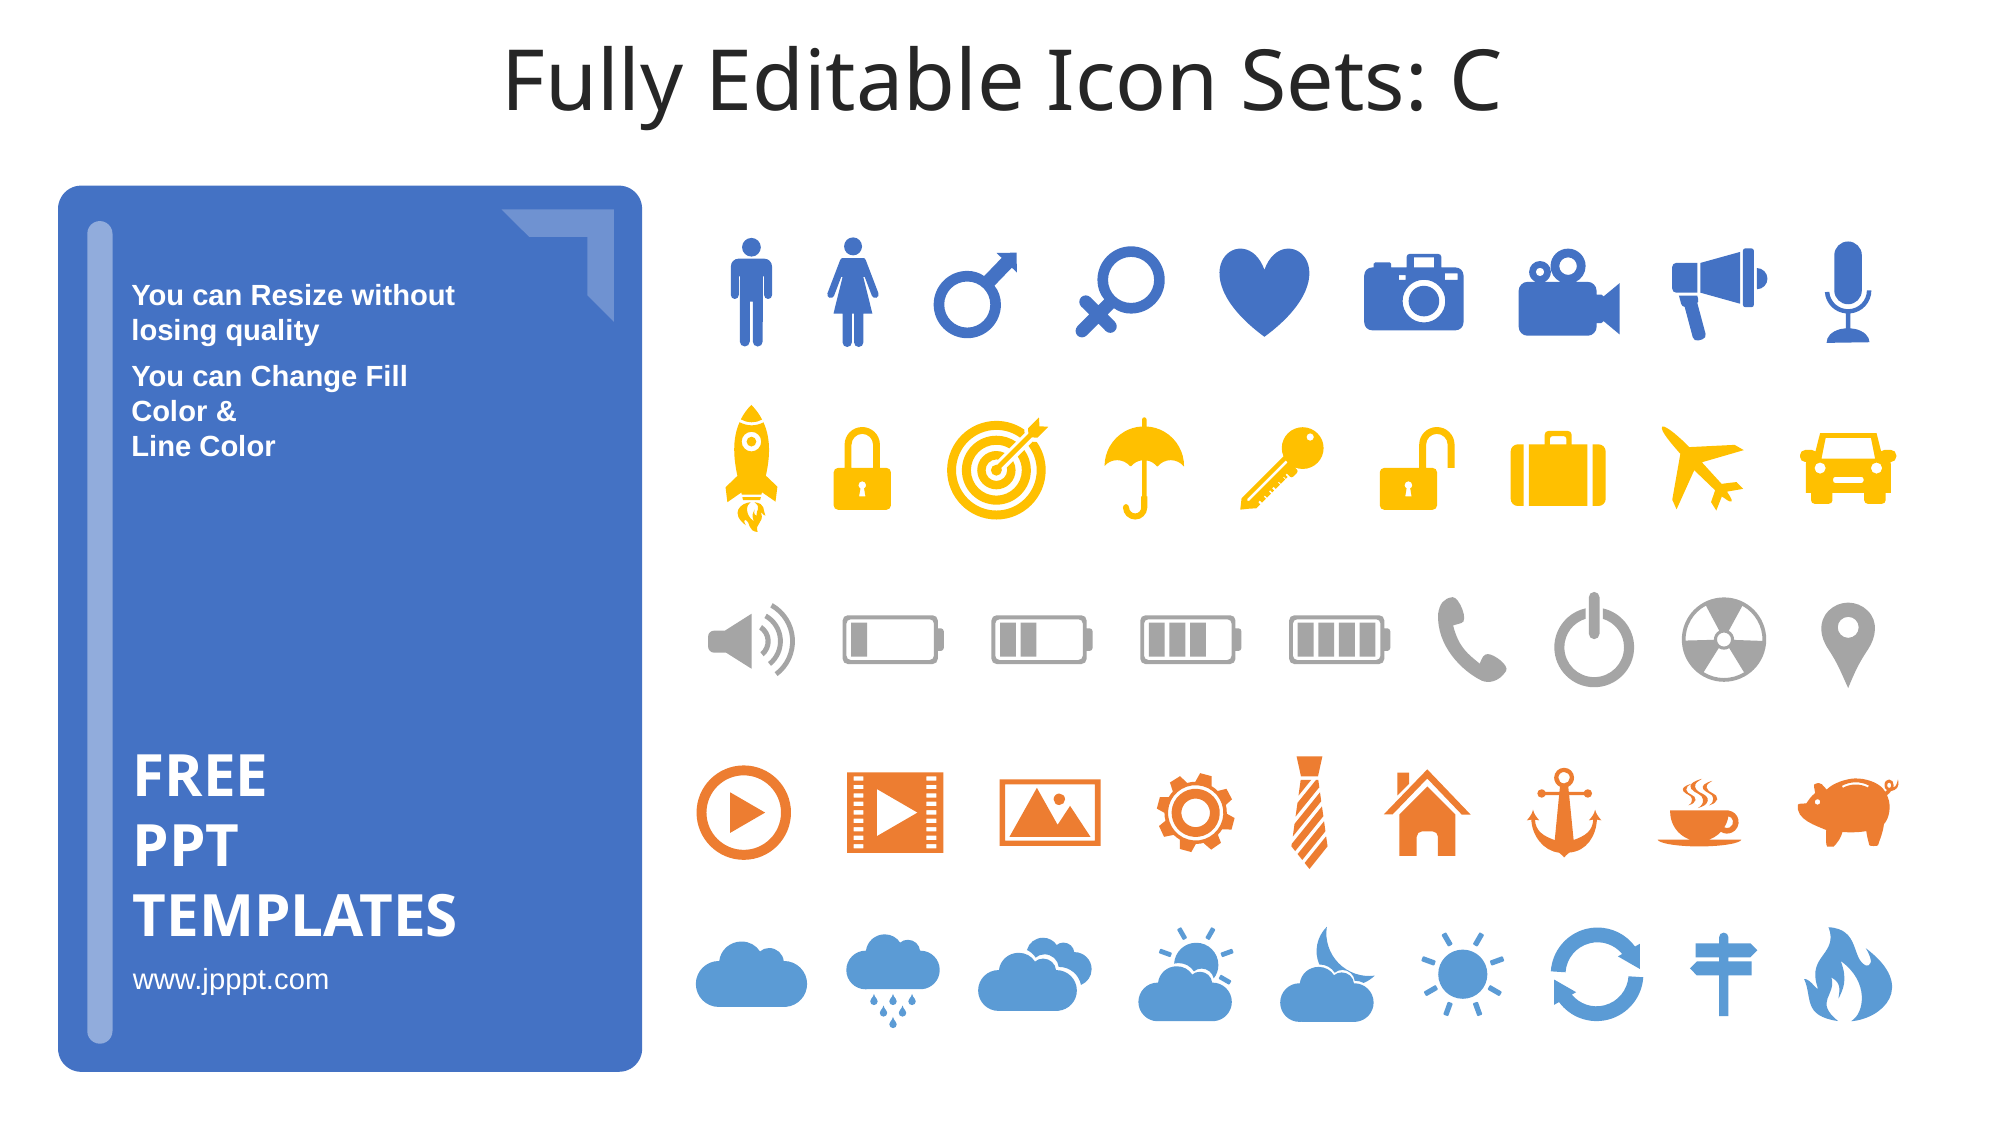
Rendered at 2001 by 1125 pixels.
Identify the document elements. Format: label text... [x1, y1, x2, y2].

text_box [897, 1002, 908, 1018]
text_box [1802, 926, 1894, 1023]
text_box [1288, 614, 1392, 666]
text_box [1655, 777, 1744, 848]
text_box [1137, 941, 1233, 1023]
text_box [1378, 425, 1456, 511]
text_box [1363, 252, 1465, 332]
text_box [1440, 931, 1454, 948]
text_box [1796, 777, 1900, 848]
text_box [832, 425, 892, 511]
text_box [1155, 771, 1236, 854]
text_box [826, 236, 880, 349]
text_box [1833, 240, 1863, 306]
text_box [1549, 926, 1641, 974]
text_box [1471, 1000, 1484, 1018]
text_box [932, 251, 1019, 340]
text_box [990, 614, 1094, 666]
text_box [768, 601, 796, 678]
text_box [1688, 931, 1759, 1018]
text_box [1820, 601, 1876, 691]
text_box [1486, 984, 1503, 998]
text_box [729, 236, 774, 348]
list Fully Editable Icon Sets: C [53, 20, 1952, 140]
text_box [1527, 429, 1589, 508]
text_box [1204, 926, 1217, 941]
text_box [1103, 416, 1186, 521]
text_box [1488, 955, 1506, 967]
text_box [846, 771, 944, 854]
text_box [1437, 948, 1489, 1000]
text_box [1553, 590, 1636, 689]
text_box [1381, 766, 1474, 857]
text_box [1139, 614, 1243, 666]
text_box [695, 764, 793, 861]
text_box [1074, 245, 1166, 339]
text_box [757, 623, 772, 658]
text_box [1218, 247, 1311, 339]
text_box [977, 936, 1093, 1012]
text_box [878, 1002, 889, 1018]
text_box [1176, 926, 1188, 941]
text_box [1239, 426, 1325, 511]
text_box [999, 778, 1102, 847]
text_box [1509, 443, 1525, 508]
text_box [1553, 975, 1645, 1023]
text_box [694, 940, 809, 1008]
text_box [1279, 923, 1378, 1023]
text_box [888, 1014, 898, 1030]
text_box [946, 415, 1051, 521]
text_box [1660, 425, 1747, 513]
text_box [1290, 755, 1329, 871]
text_box [845, 933, 941, 1007]
text_box [1442, 1000, 1454, 1018]
text_box [1517, 247, 1621, 337]
text_box [1420, 955, 1437, 967]
text_box [1798, 432, 1898, 505]
text_box [1524, 766, 1604, 859]
text_box [1219, 947, 1235, 959]
text_box [724, 403, 779, 534]
text_box [841, 614, 945, 666]
text_box [1422, 984, 1439, 998]
text_box [1680, 596, 1768, 683]
text_box [1823, 289, 1873, 344]
text_box [763, 612, 784, 668]
text_box [1671, 247, 1769, 342]
text_box [1472, 931, 1485, 948]
text_box [1436, 596, 1508, 683]
text_box [1591, 443, 1607, 508]
text_box [707, 611, 753, 671]
